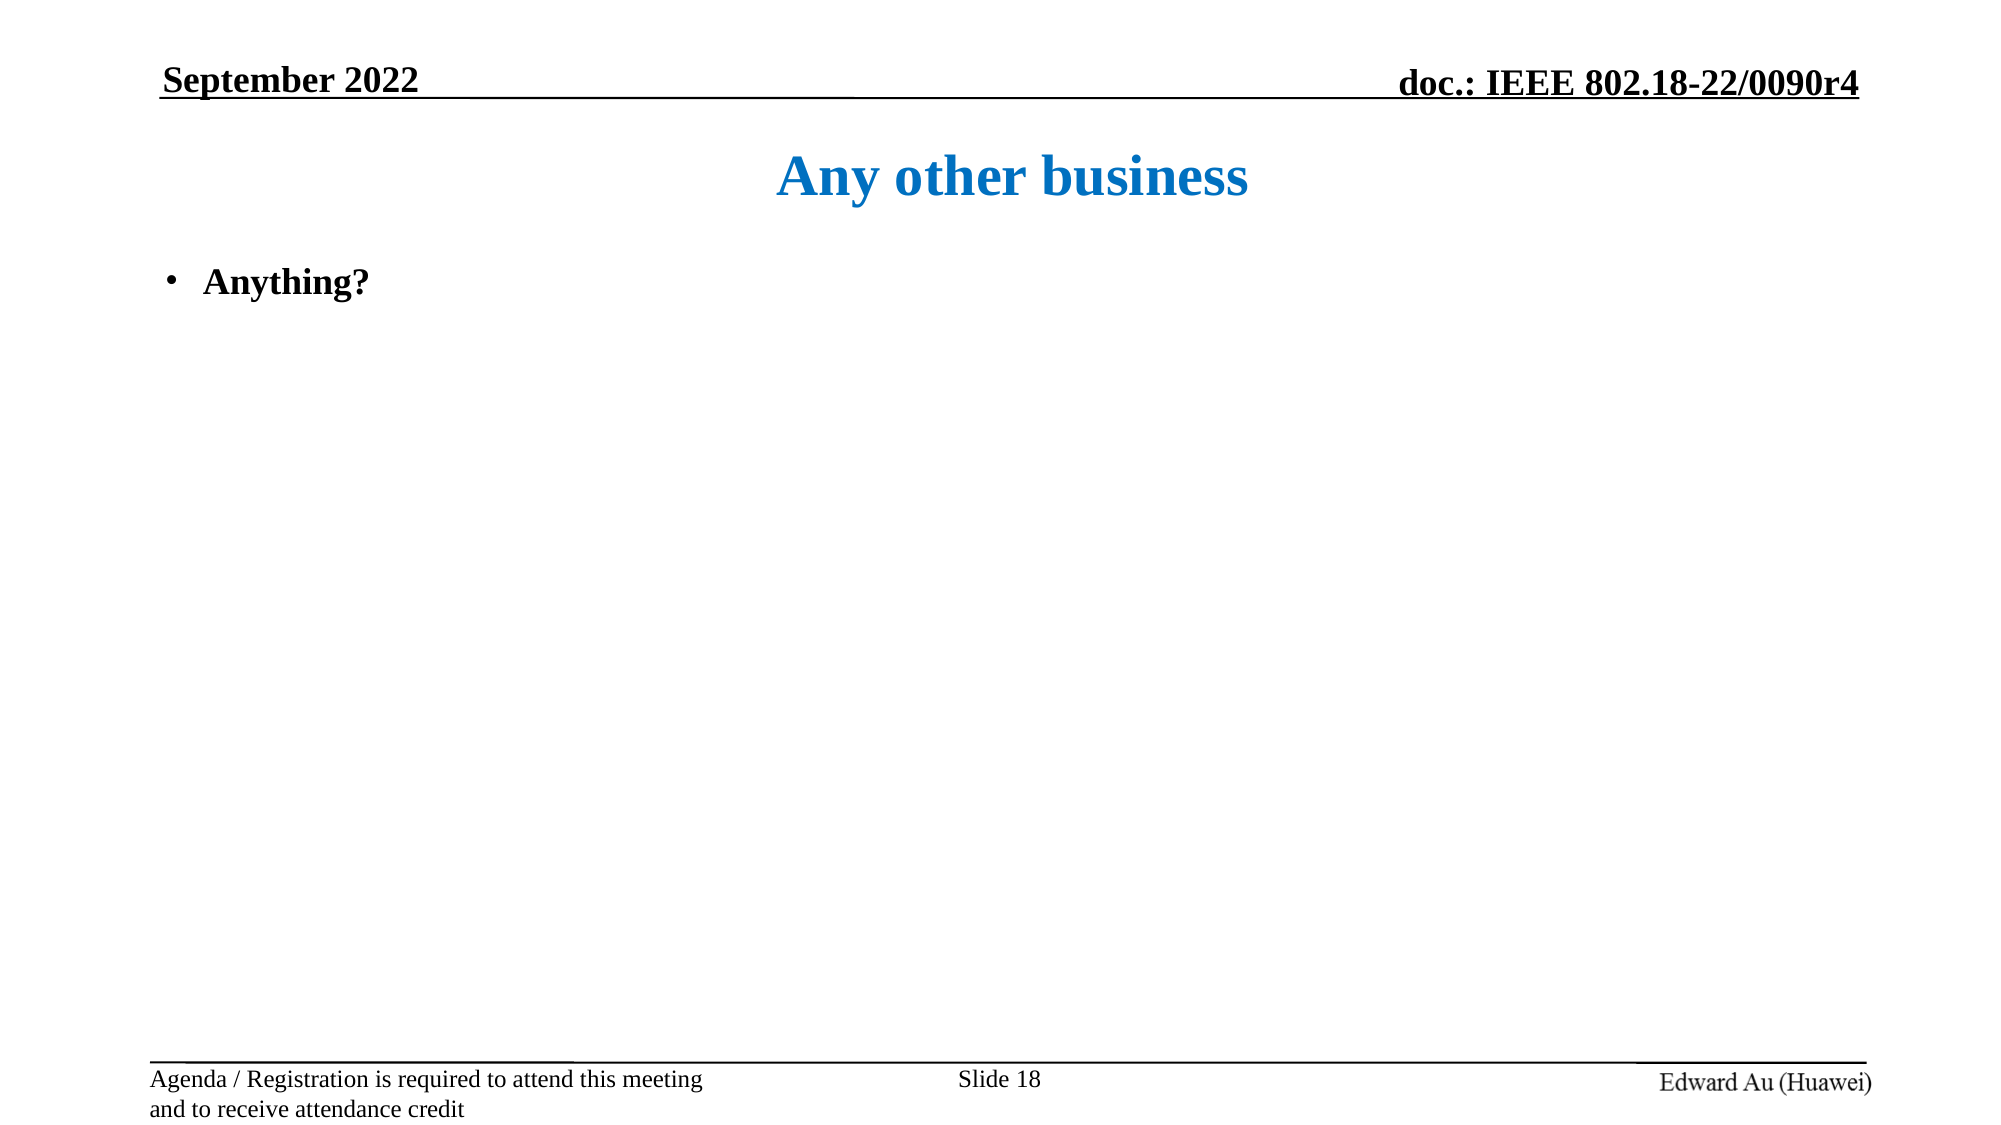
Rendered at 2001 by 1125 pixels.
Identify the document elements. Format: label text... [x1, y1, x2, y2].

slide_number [162, 54, 663, 99]
slide_number Slide 18 [933, 1061, 1067, 1123]
title Any other business [162, 99, 1864, 246]
picture [1174, 1058, 1887, 1113]
list Anything? [149, 249, 1869, 925]
